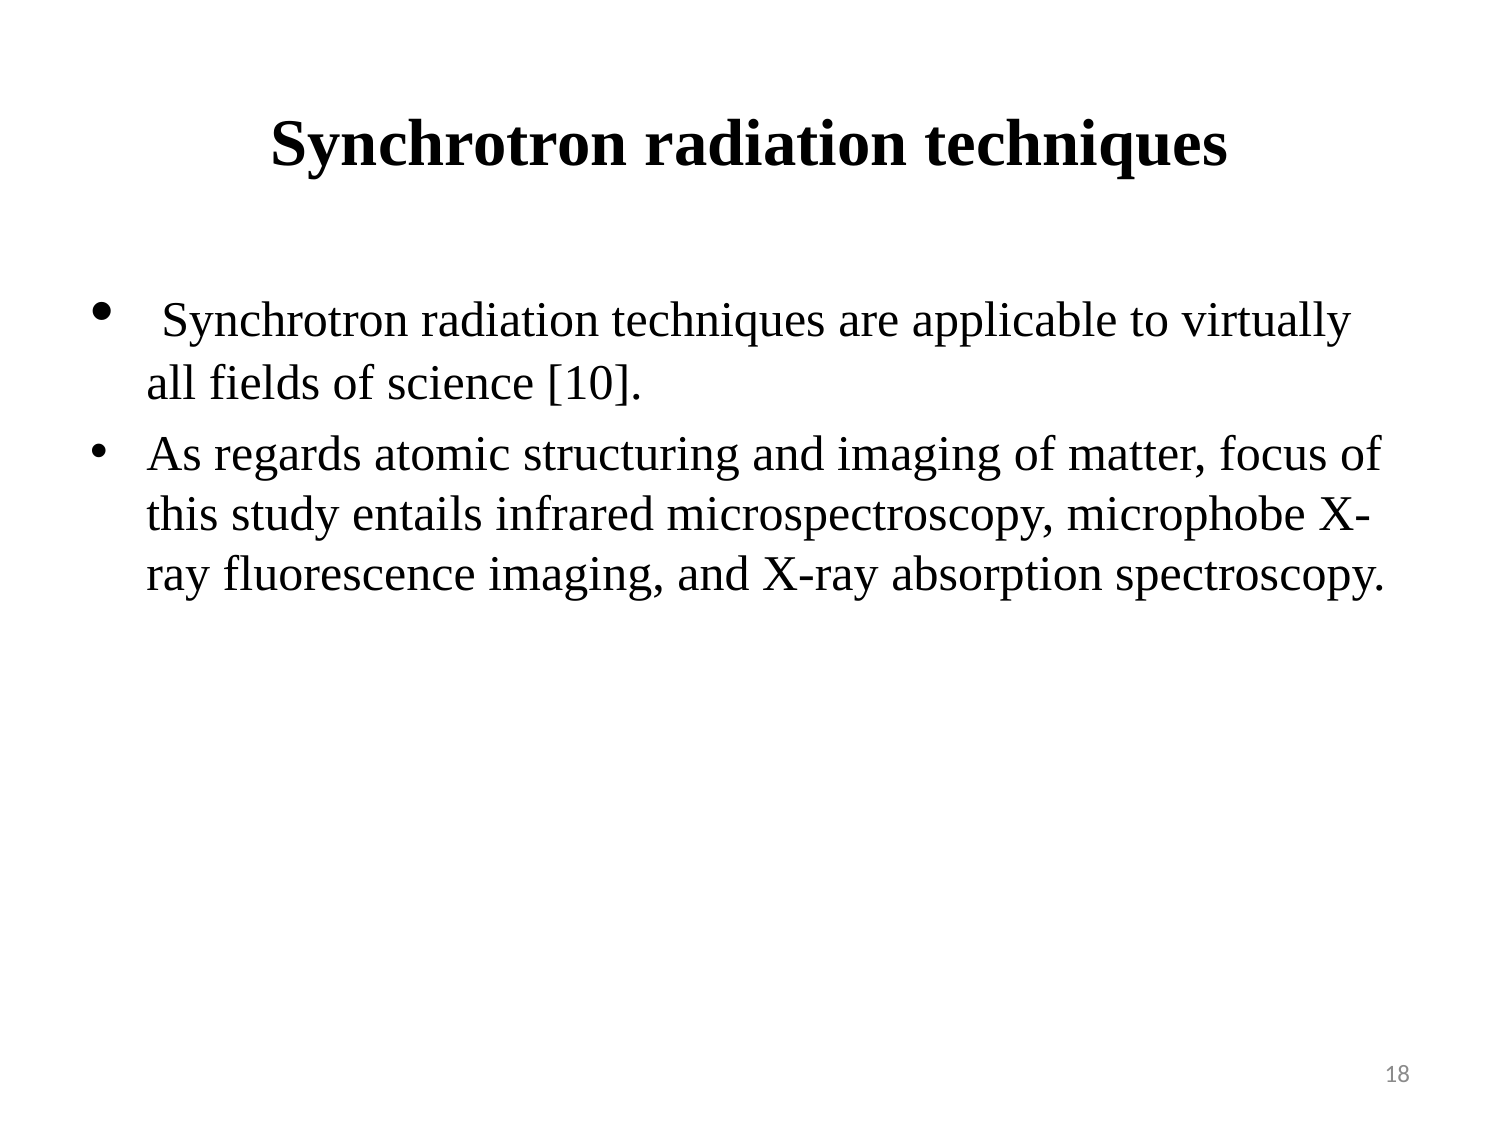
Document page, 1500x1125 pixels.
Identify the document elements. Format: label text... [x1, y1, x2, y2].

list Synchrotron radiation techniques are applicable to virtually all fields of science [10]. As regards atomic structuring and imaging of matter, focus of this study entails infrared microspectroscopy, microphobe X-ray fluorescence imaging, and X-ray absorption spectroscopy. [75, 262, 1425, 1005]
title Synchrotron radiation techniques [75, 45, 1425, 233]
slide_number 18 [1074, 1042, 1425, 1103]
